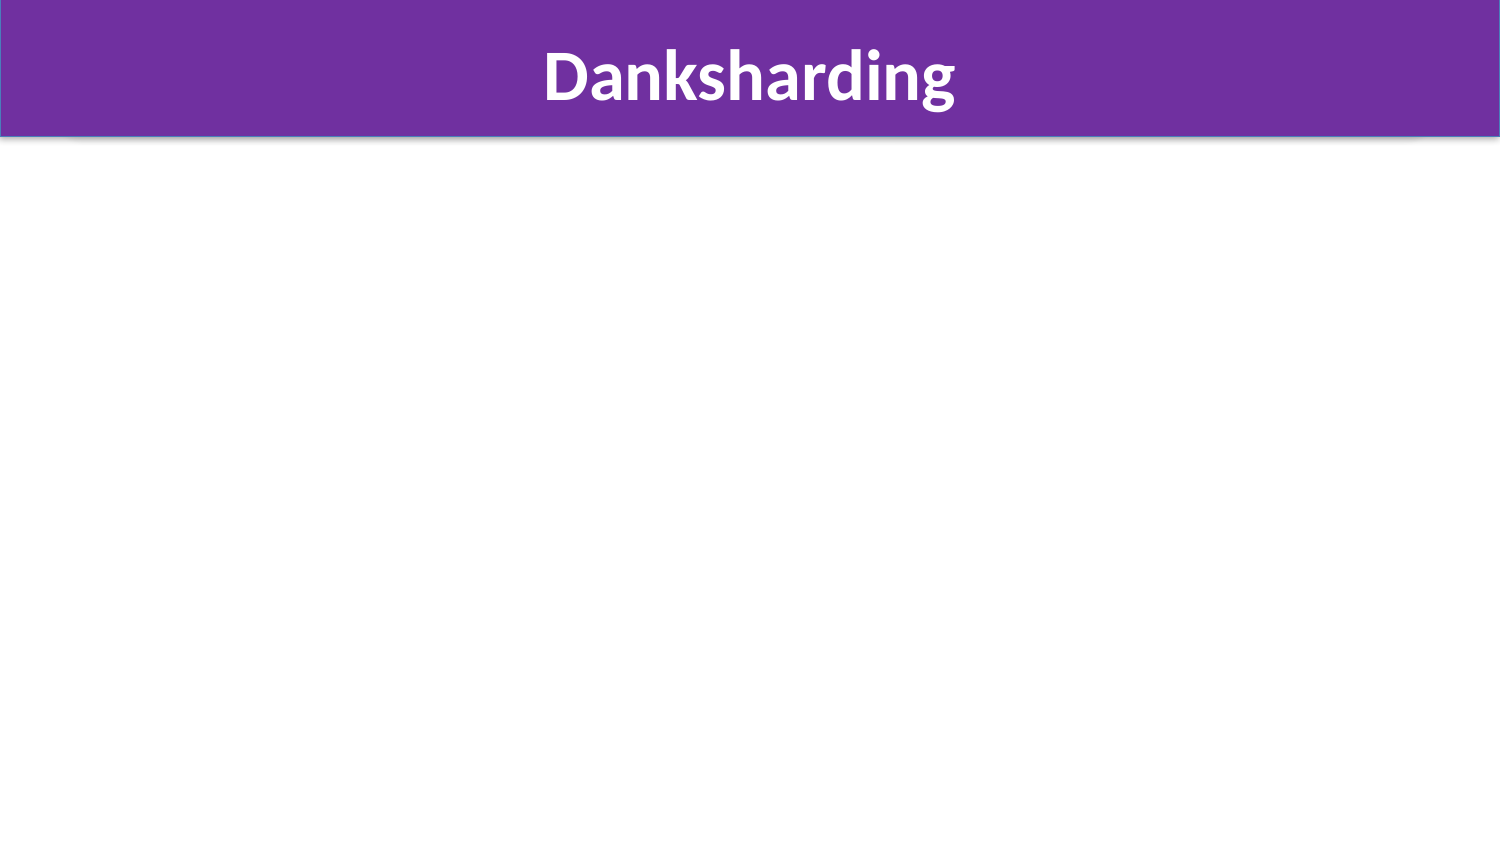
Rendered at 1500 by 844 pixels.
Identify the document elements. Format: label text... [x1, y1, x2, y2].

title Danksharding [75, 20, 1425, 123]
